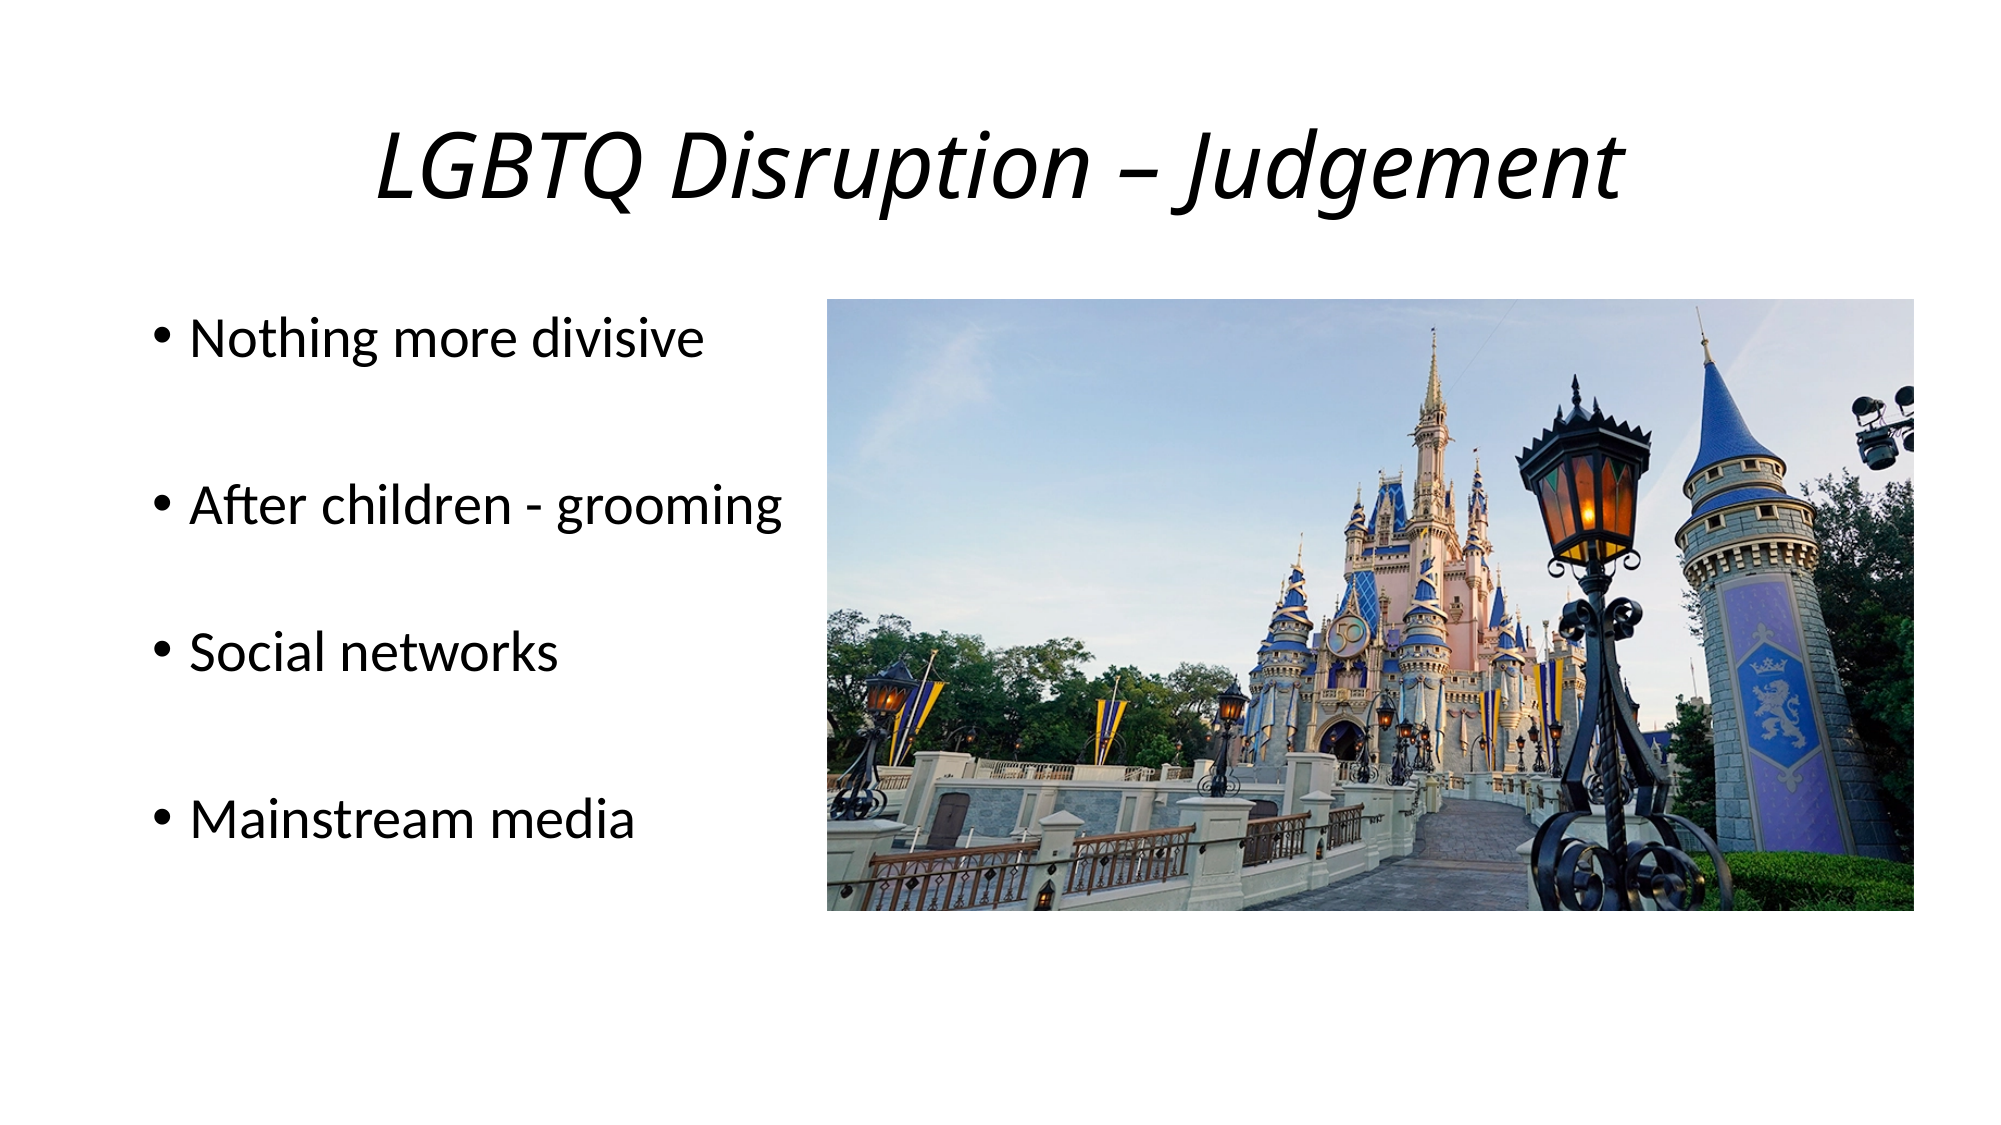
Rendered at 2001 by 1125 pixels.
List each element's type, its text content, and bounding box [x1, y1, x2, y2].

title LGBTQ Disruption – Judgement [137, 59, 1863, 278]
picture [826, 299, 1914, 911]
list Nothing more divisive After children - grooming Social networks Mainstream media [137, 299, 1863, 1014]
